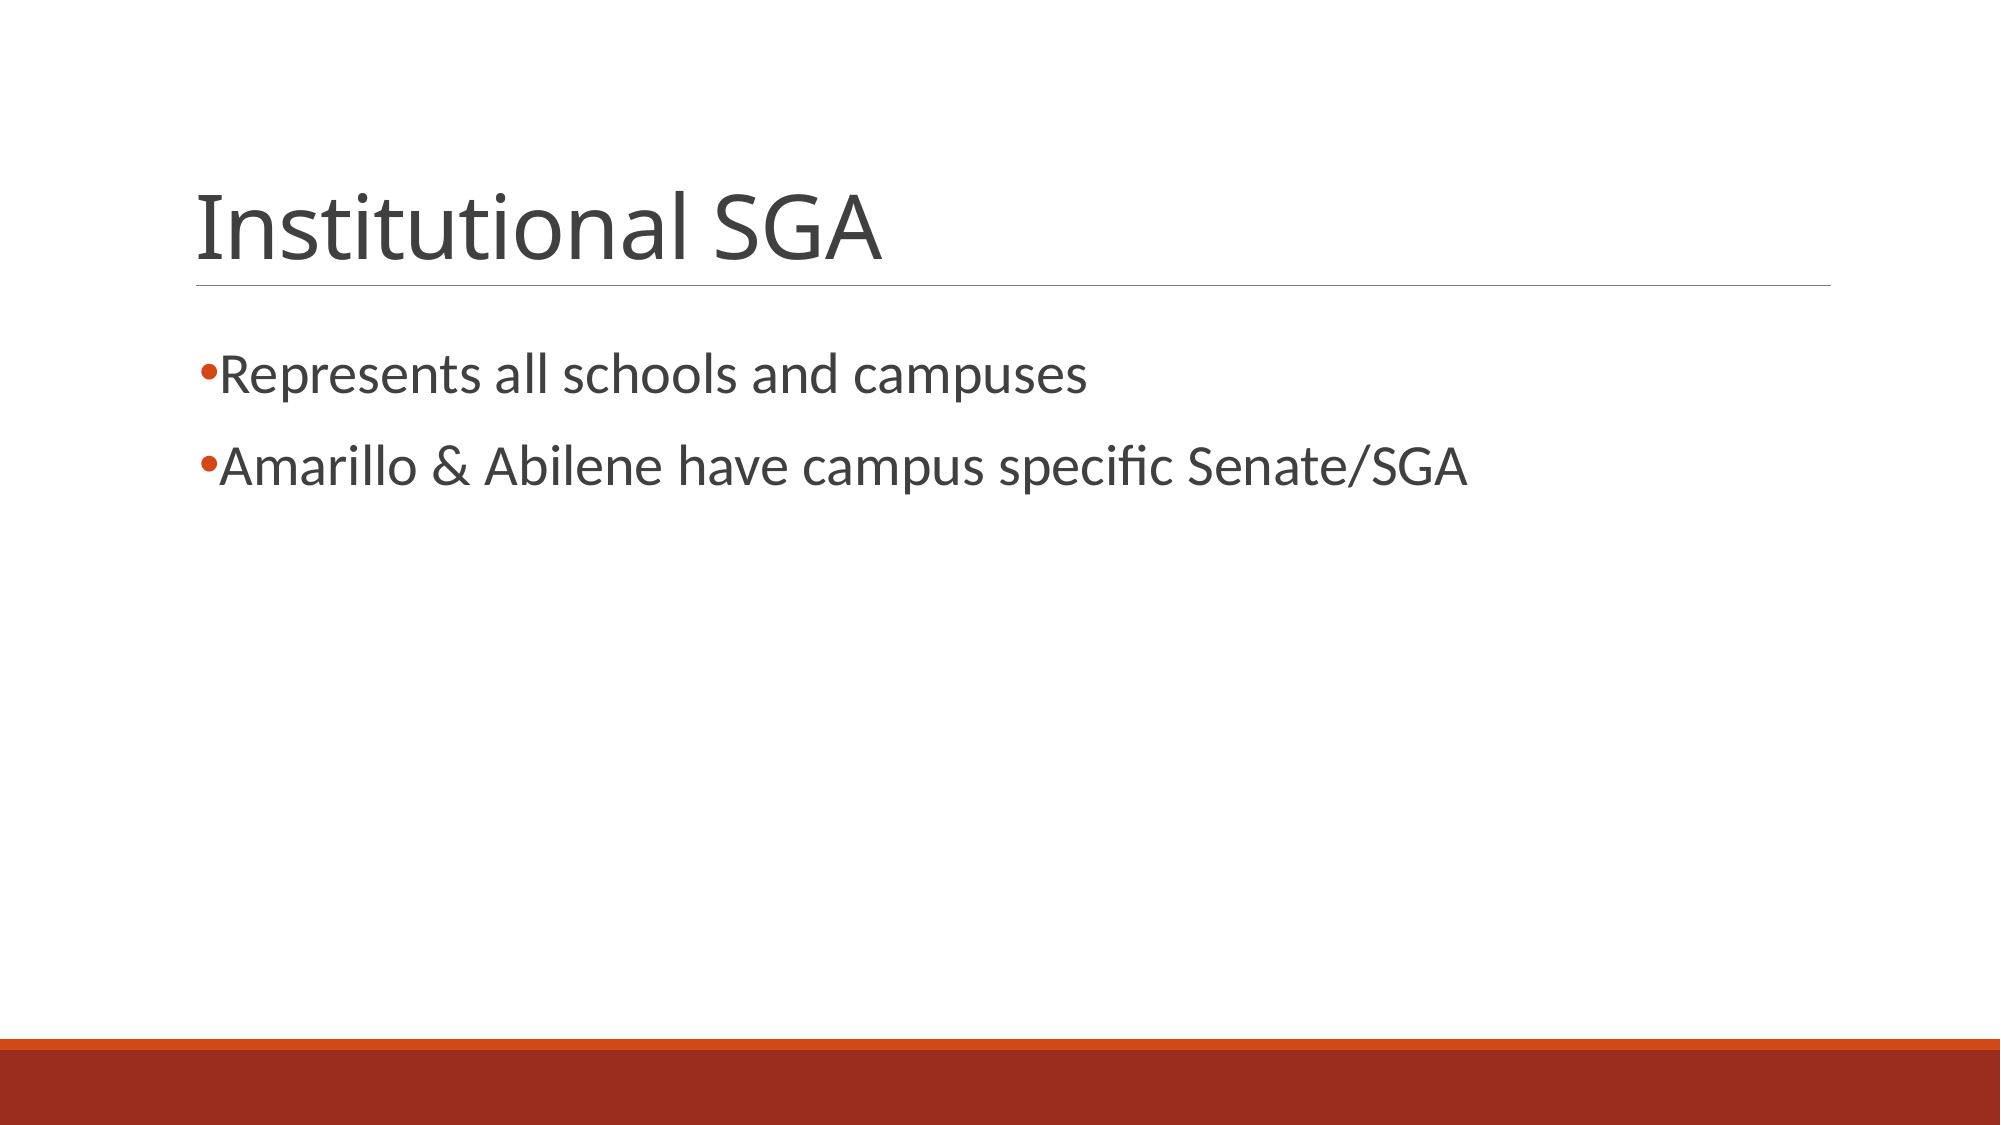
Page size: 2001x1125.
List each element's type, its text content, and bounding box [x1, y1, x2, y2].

list Represents all schools and campuses Amarillo & Abilene have campus specific Senate/SGA [199, 335, 1772, 879]
title Institutional SGA [180, 47, 1830, 285]
